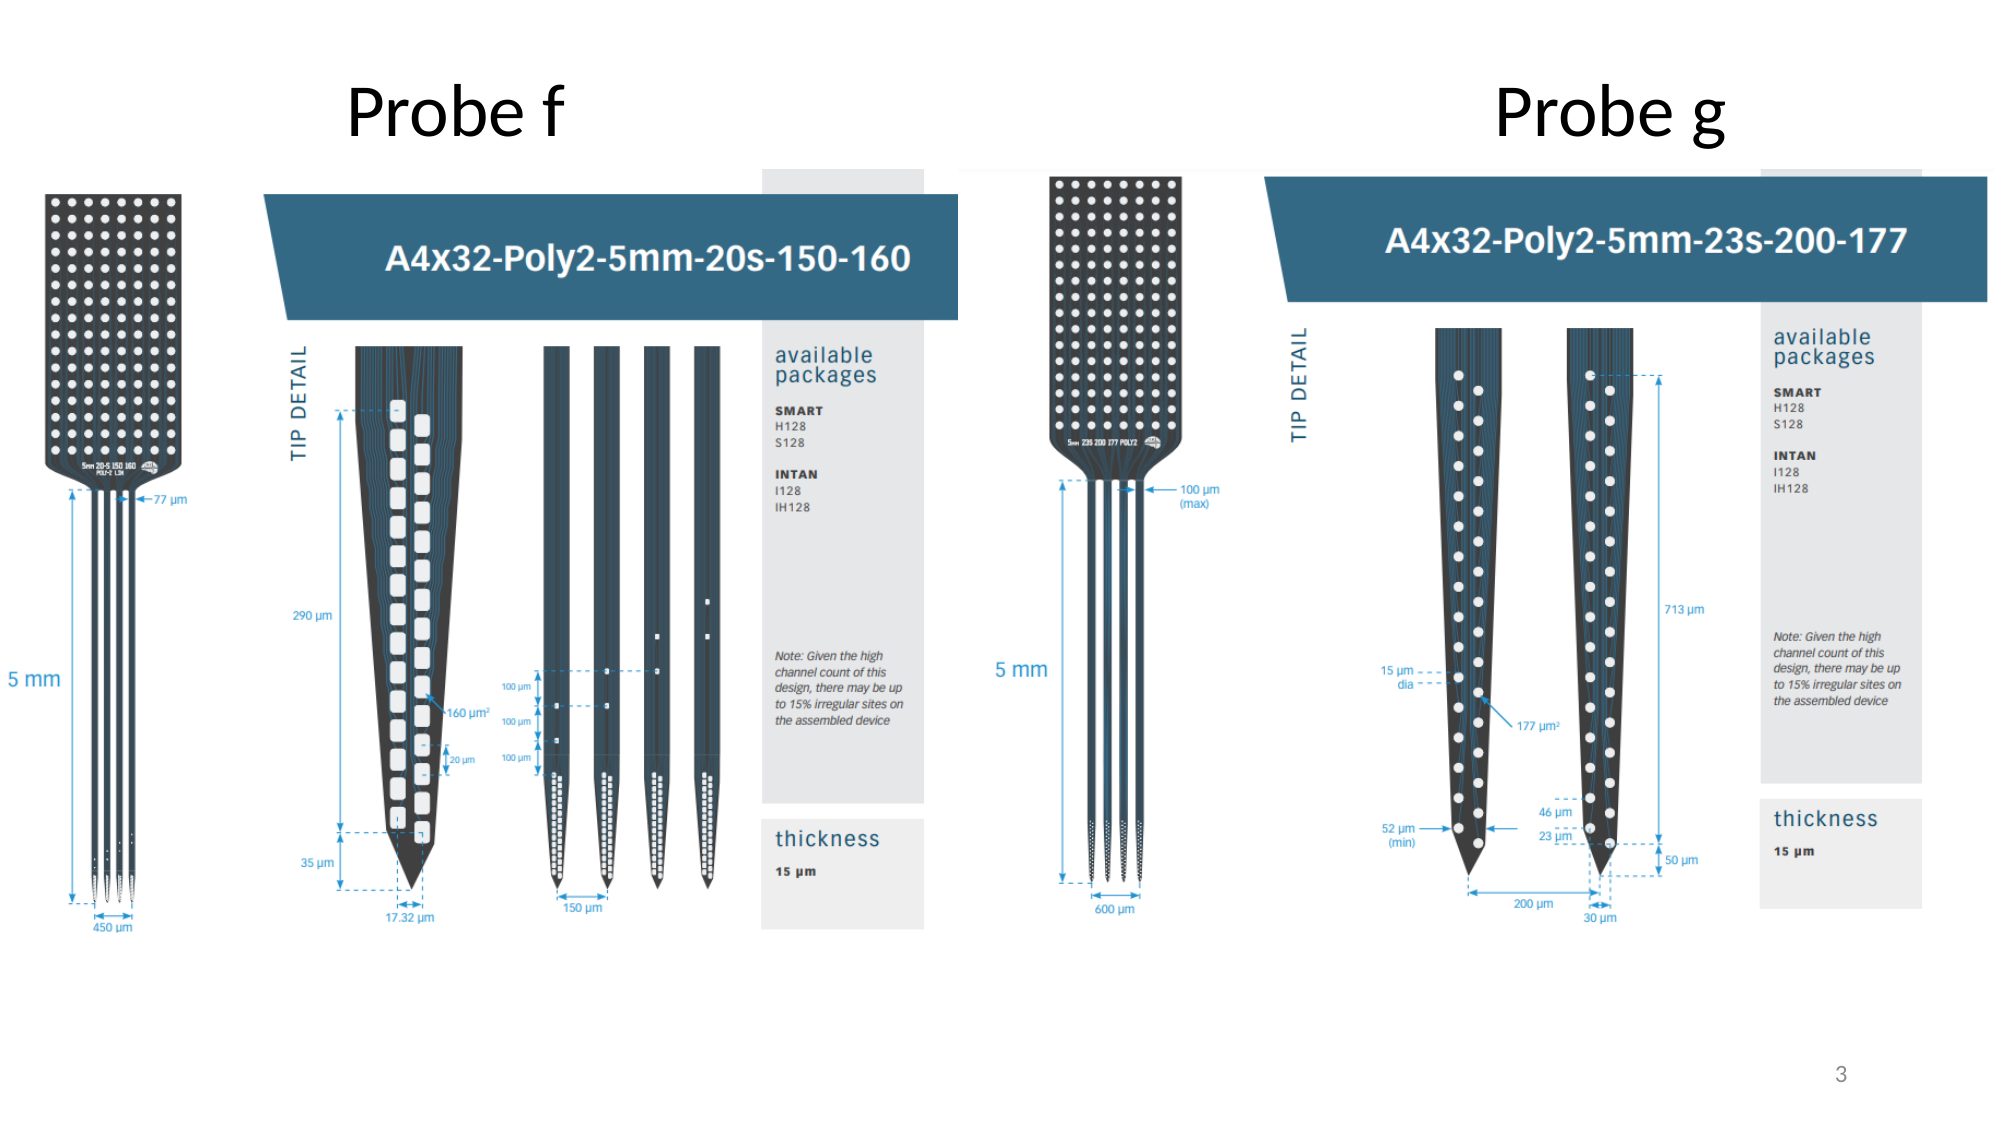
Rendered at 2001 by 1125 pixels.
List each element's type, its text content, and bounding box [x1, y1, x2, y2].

text_box Probe g [1479, 54, 1925, 159]
picture [0, 169, 1995, 948]
text_box Probe f [331, 54, 777, 159]
slide_number 3 [1412, 1042, 1863, 1103]
